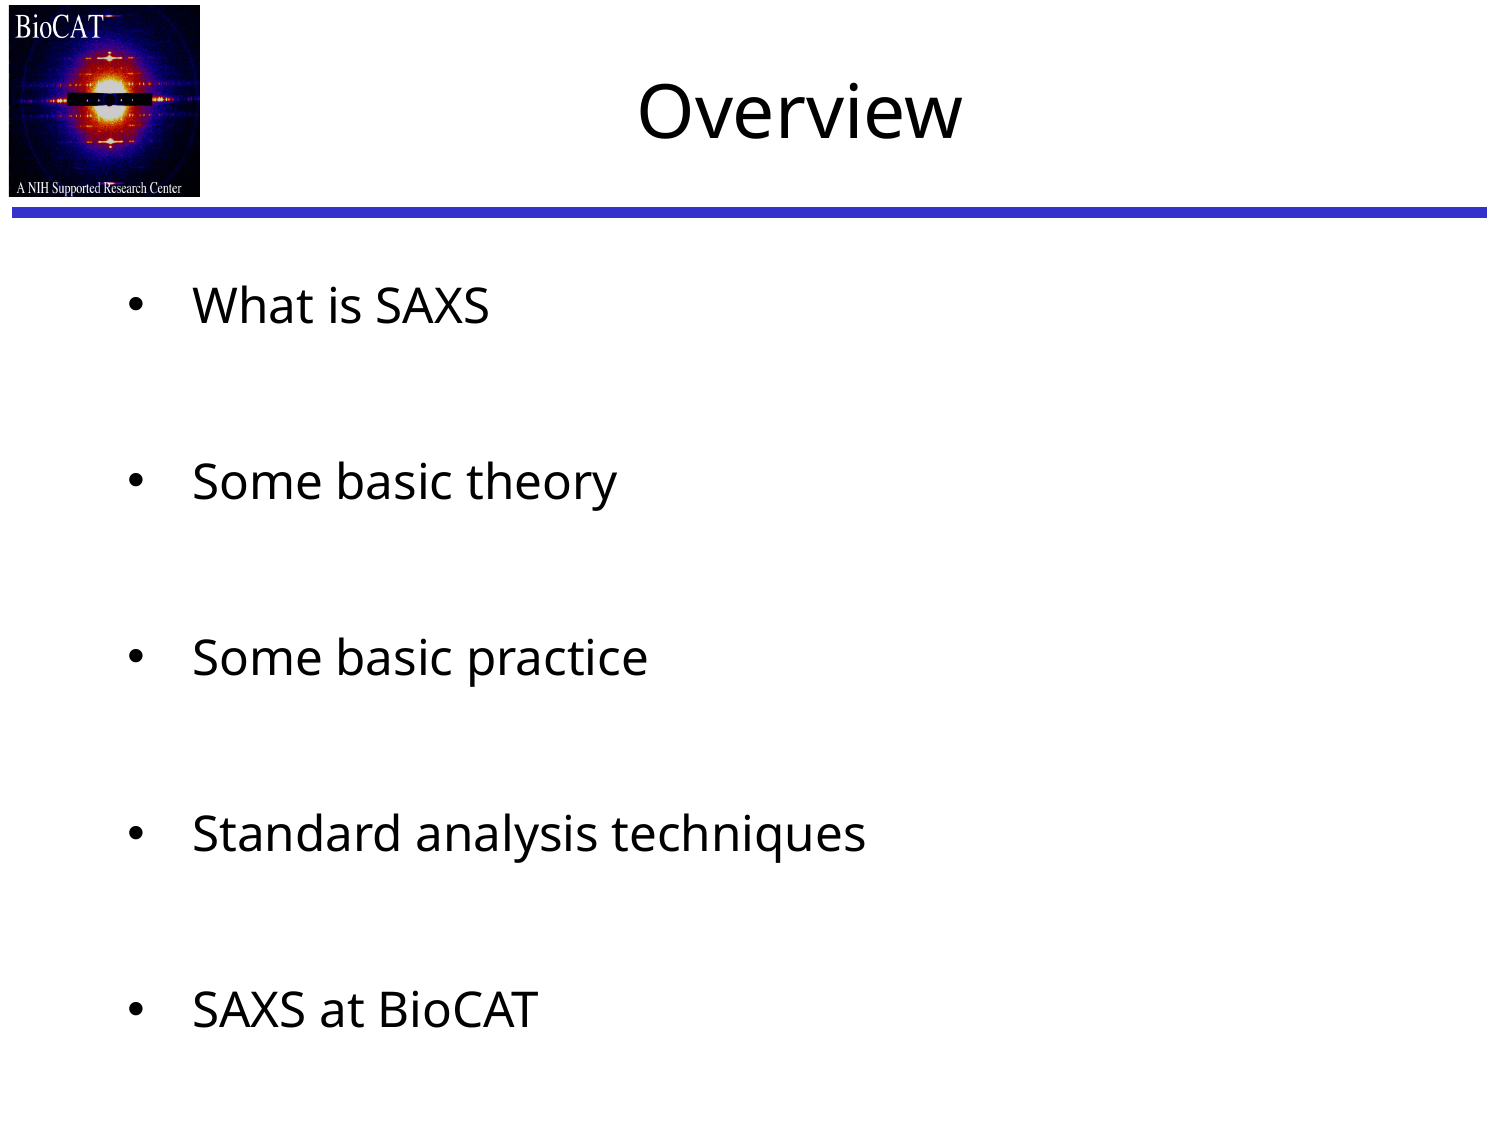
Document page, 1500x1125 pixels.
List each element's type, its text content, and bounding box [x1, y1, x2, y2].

title Overview [212, 16, 1388, 200]
list What is SAXS Some basic theory Some basic practice Standard analysis techniques SAXS at BioCAT [112, 249, 1388, 1050]
